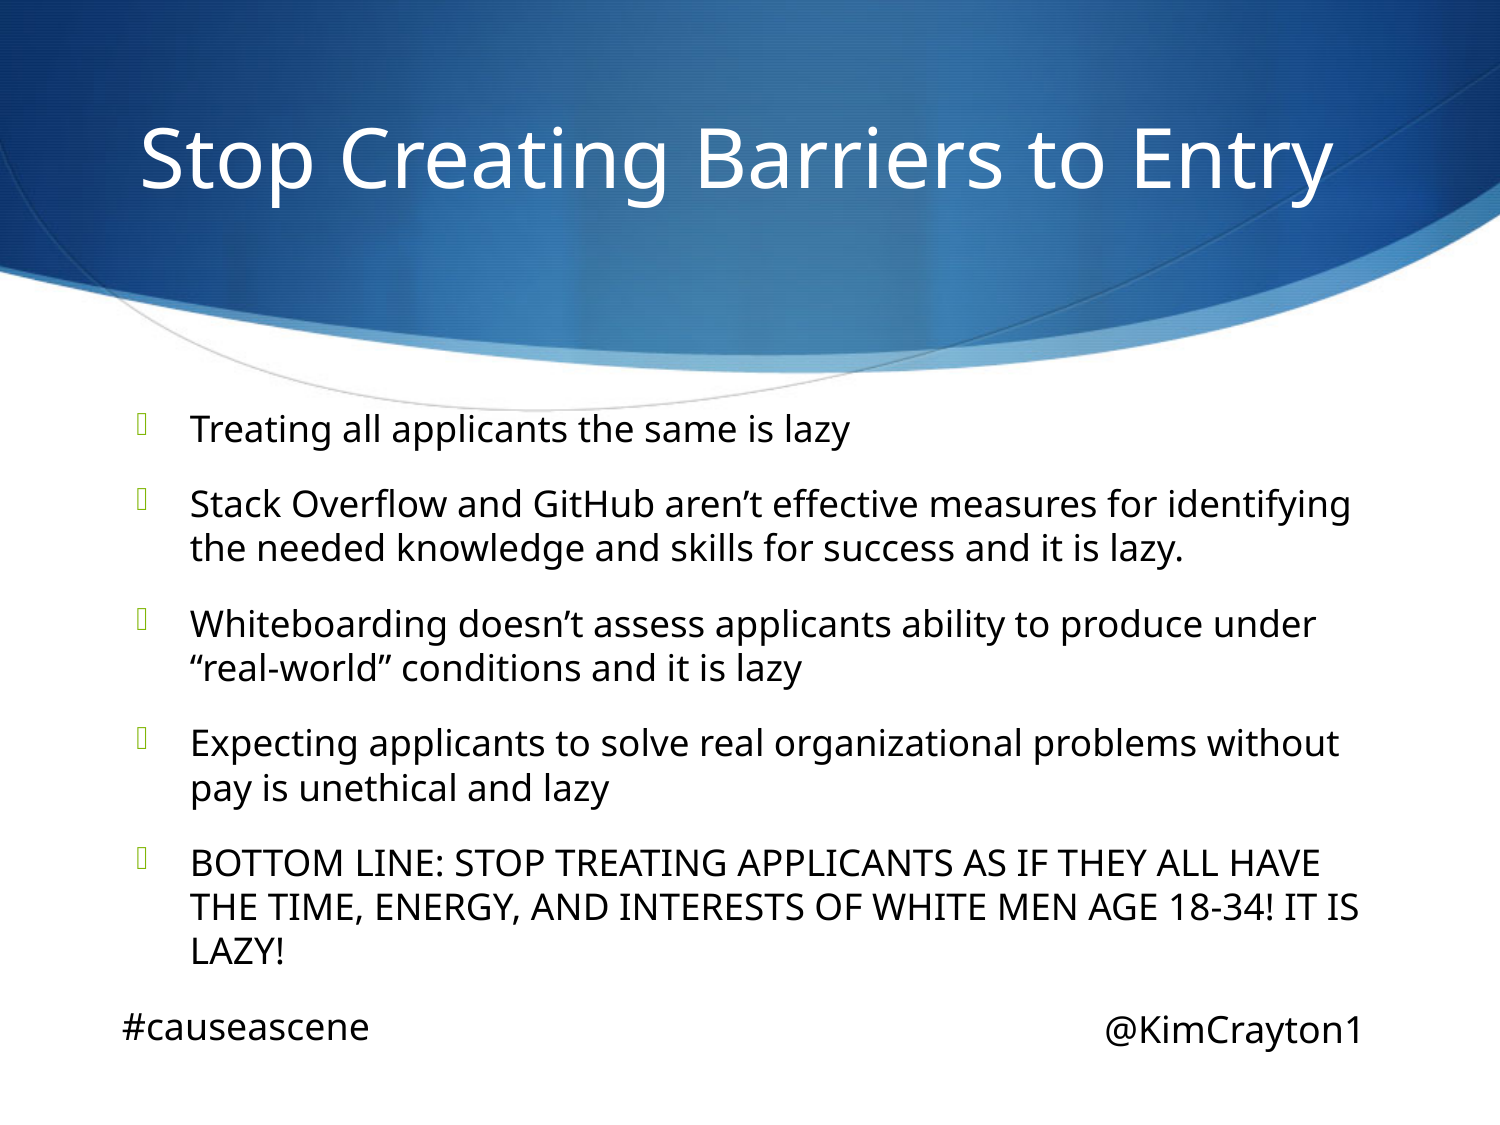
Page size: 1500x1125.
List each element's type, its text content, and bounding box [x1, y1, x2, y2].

text_box @KimCrayton1 [1089, 998, 1381, 1058]
list Treating all applicants the same is lazy Stack Overflow and GitHub aren’t effective measures for identifying the needed knowledge and skills for success and it is lazy. Whiteboarding doesn’t assess applicants ability to produce under “real-world” conditions and it is lazy Expecting applicants to solve real organizational problems without pay is unethical and lazy BOTTOM LINE: STOP TREATING APPLICANTS AS IF THEY ALL HAVE THE TIME, ENERGY, AND INTERESTS OF WHITE MEN AGE 18-34! IT IS LAZY! [121, 397, 1379, 991]
text_box #causeascene [107, 995, 386, 1056]
picture [0, 0, 1500, 1125]
title Stop Creating Barriers to Entry [75, 56, 1425, 245]
